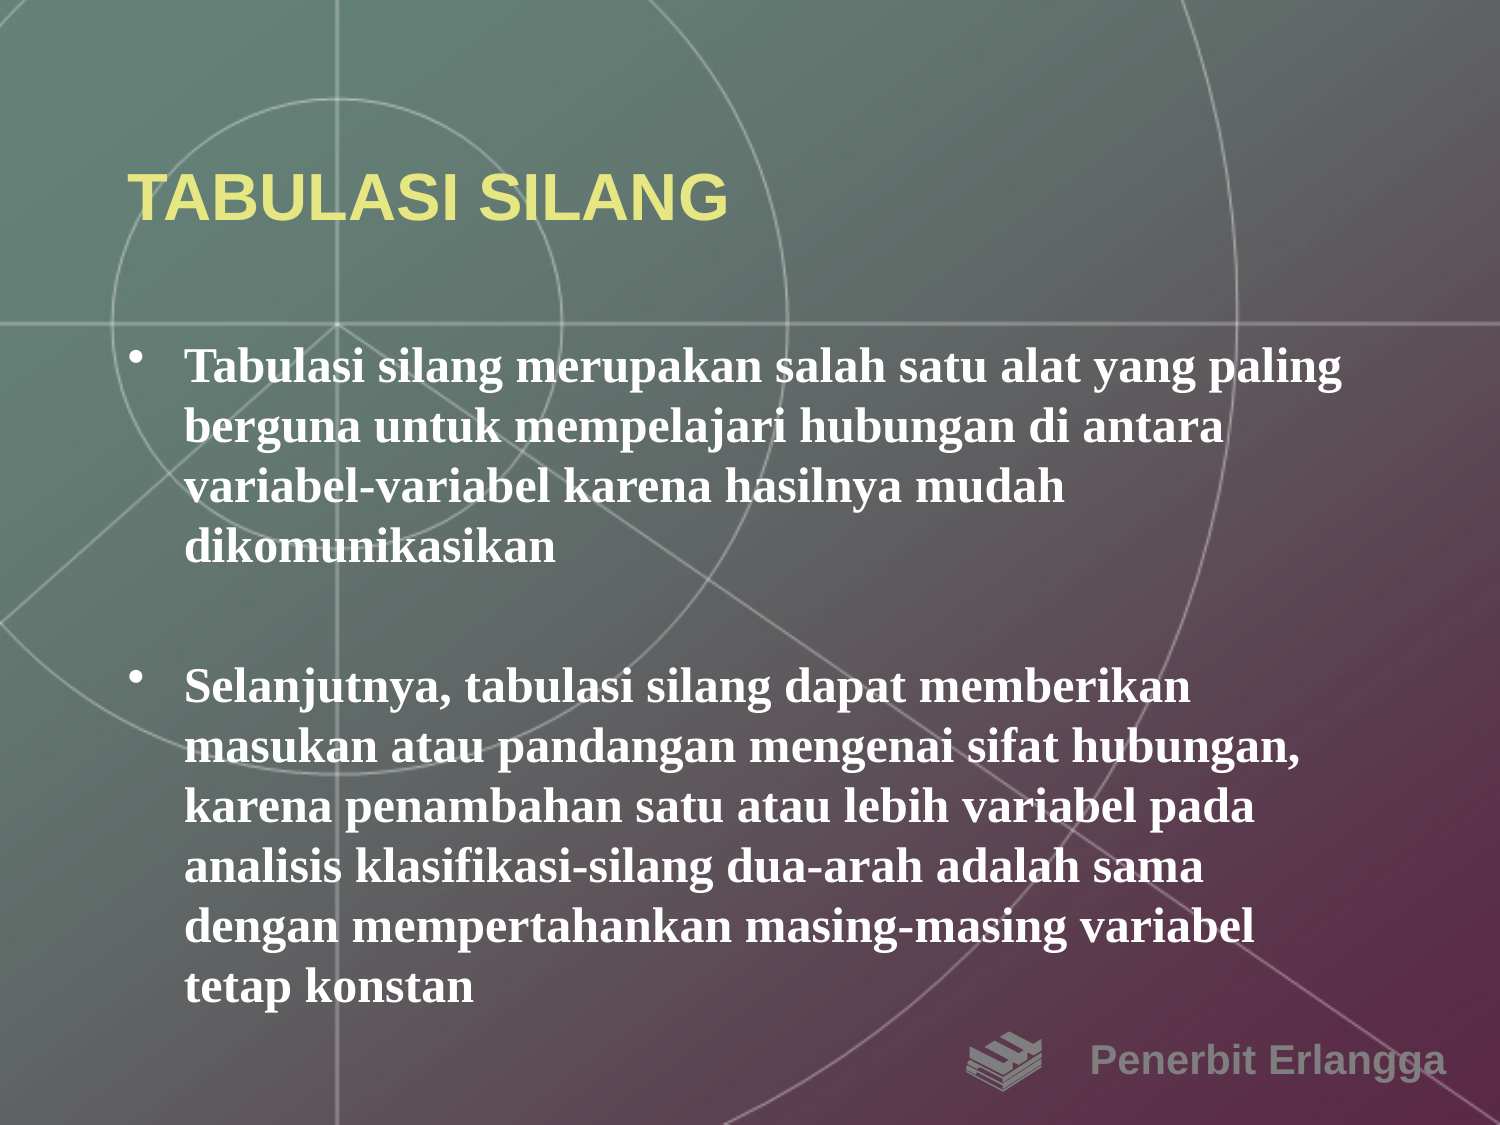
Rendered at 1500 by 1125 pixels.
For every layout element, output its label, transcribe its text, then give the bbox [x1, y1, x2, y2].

picture [0, 0, 1500, 1125]
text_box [966, 1031, 1042, 1092]
text_box Penerbit Erlangga [1074, 1025, 1462, 1090]
list Tabulasi silang merupakan salah satu alat yang paling berguna untuk mempelajari hubungan di antara variabel-variabel karena hasilnya mudah dikomunikasikan Selanjutnya, tabulasi silang dapat memberikan masukan atau pandangan mengenai sifat hubungan, karena penambahan satu atau lebih variabel pada analisis klasifikasi-silang dua-arah adalah sama dengan mempertahankan masing-masing variabel tetap konstan [112, 324, 1388, 1000]
title TABULASI SILANG [112, 99, 1388, 288]
